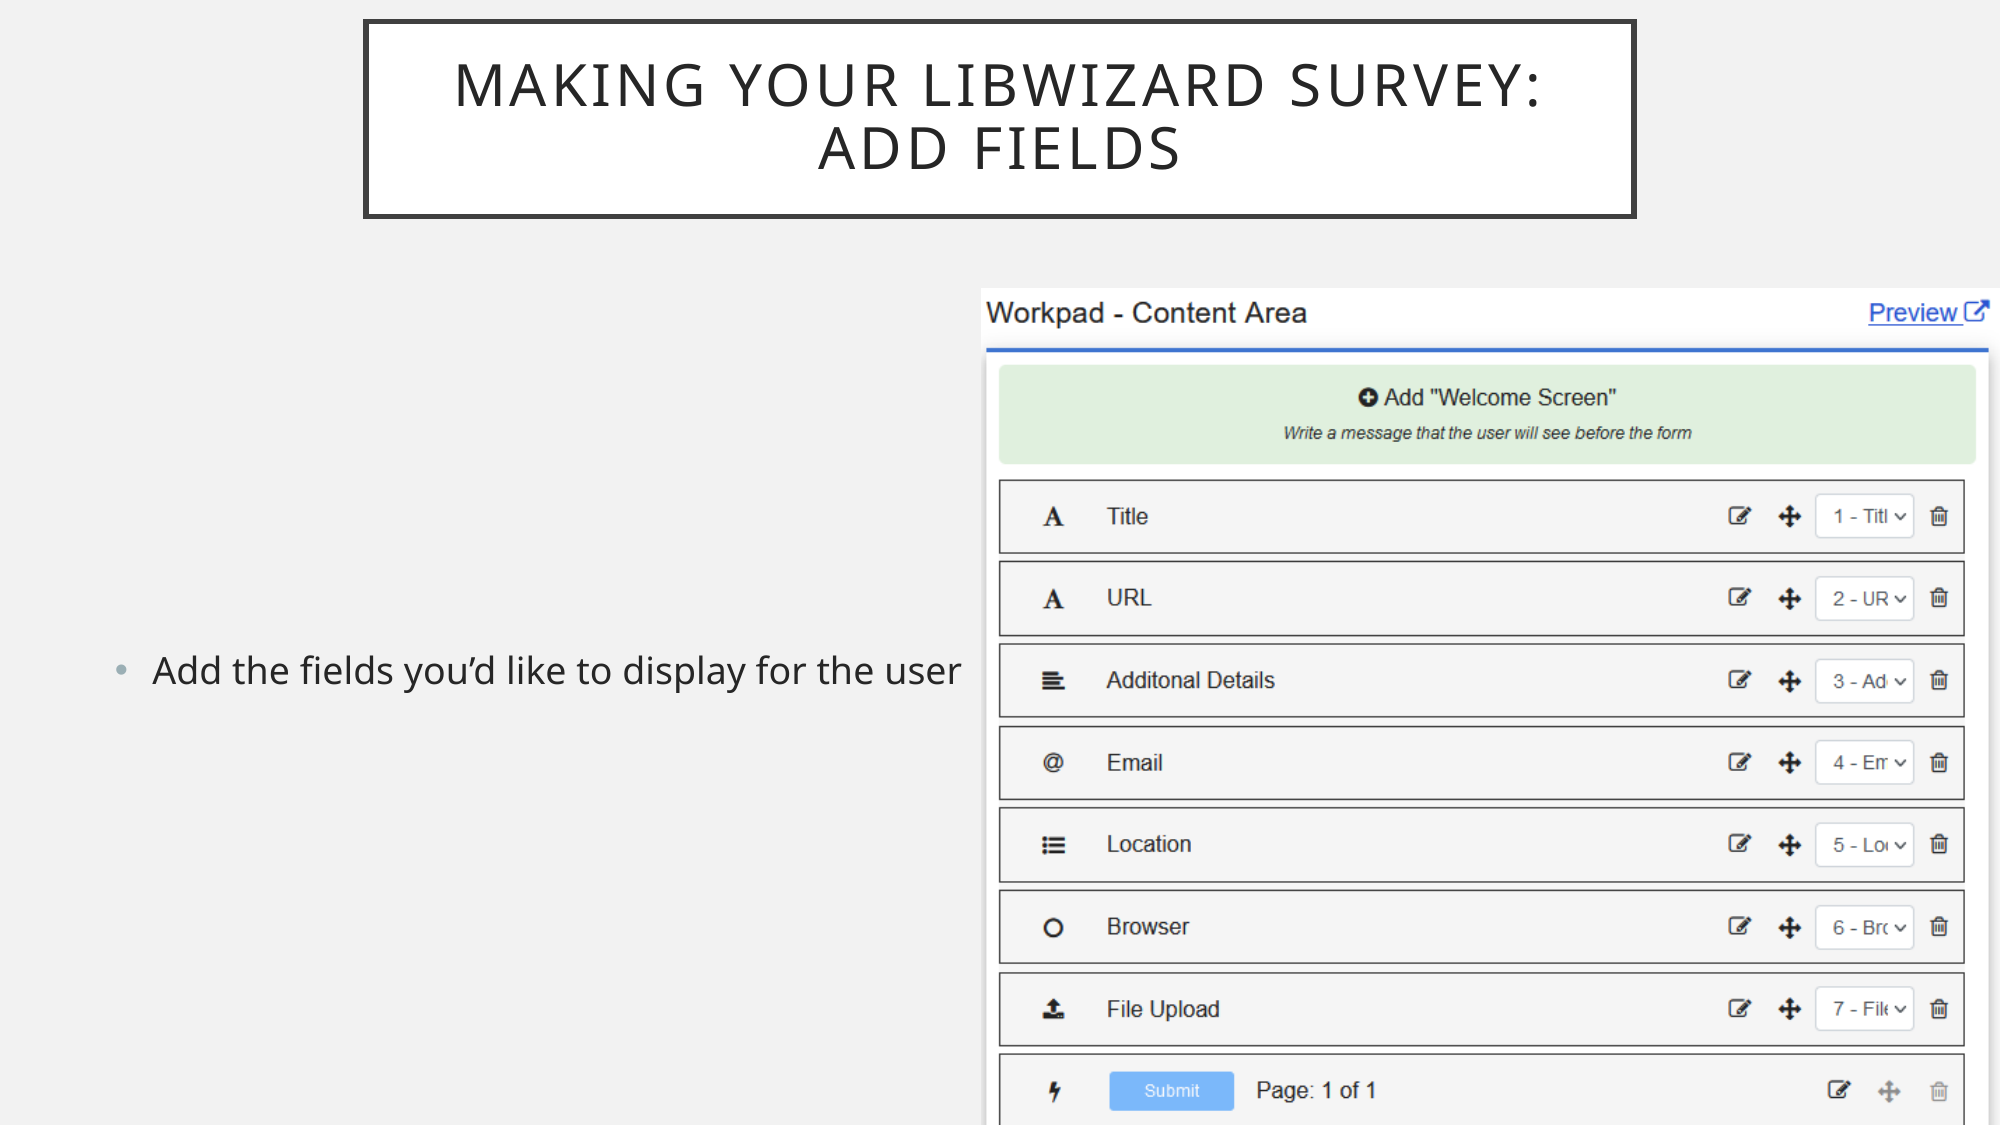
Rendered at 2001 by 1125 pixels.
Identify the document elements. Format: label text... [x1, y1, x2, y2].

picture [981, 288, 2000, 1125]
title Making your LibWizard Survey: Add fields [363, 19, 1637, 219]
list Add the fields you’d like to display for the user [99, 276, 1942, 1064]
